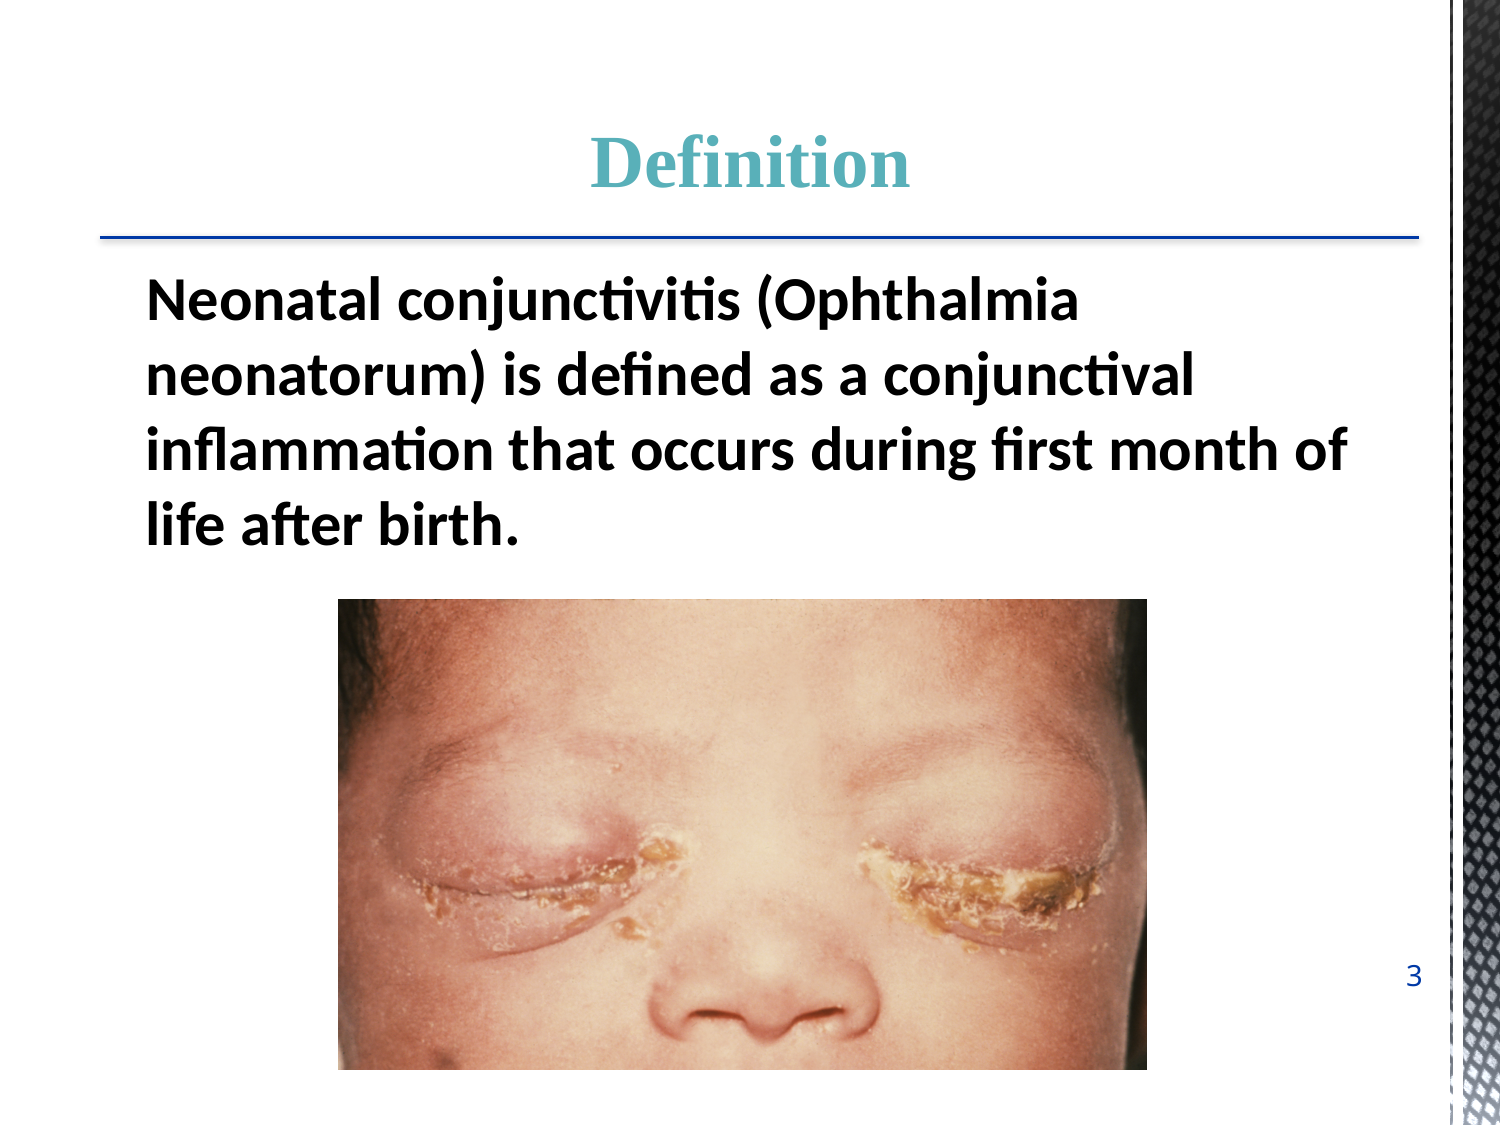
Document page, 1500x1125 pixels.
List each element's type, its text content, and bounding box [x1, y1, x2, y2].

picture [1447, 0, 1500, 1125]
text_box Definition [362, 104, 1140, 210]
text_box Neonatal conjunctivitis (Ophthalmia neonatorum) is defined as a conjunctival inflammation that occurs during first month of life after birth. [74, 250, 1411, 1038]
text_box 3 [1152, 949, 1438, 1010]
picture [337, 599, 1147, 1070]
